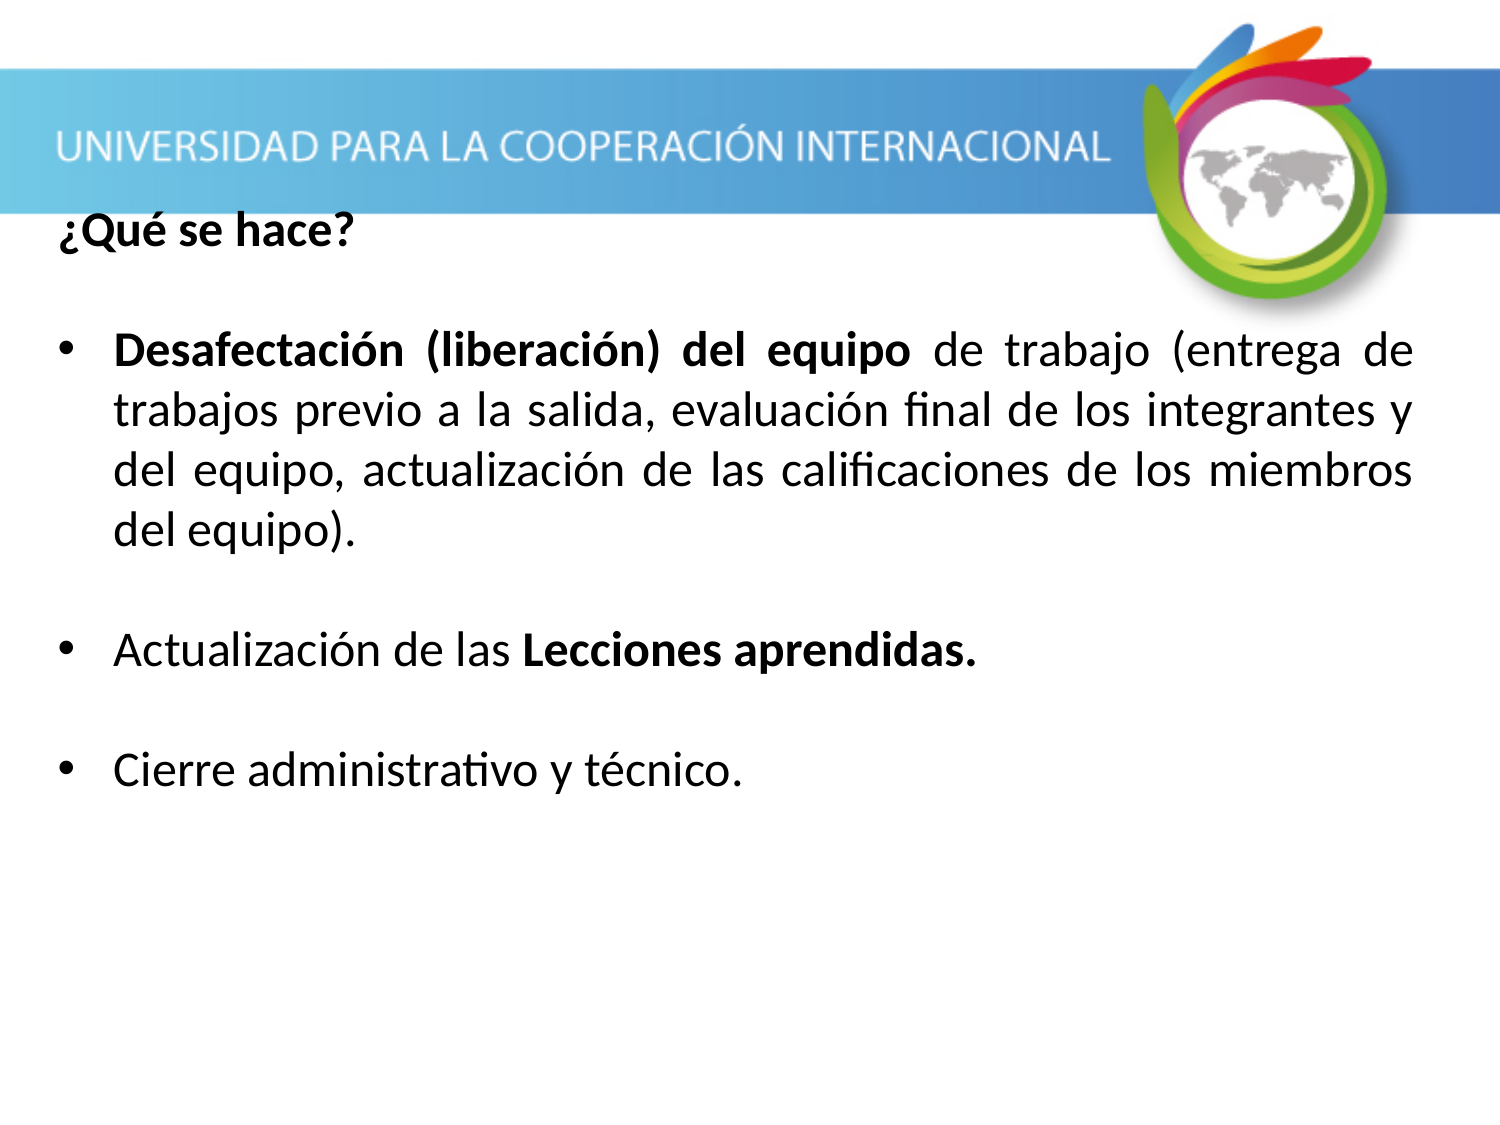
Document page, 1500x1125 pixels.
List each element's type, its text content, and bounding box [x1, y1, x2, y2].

picture [0, 0, 1500, 1125]
text_box ¿Qué se hace? Desafectación (liberación) del equipo de trabajo (entrega de trabajos previo a la salida, evaluación final de los integrantes y del equipo, actualización de las calificaciones de los miembros del equipo). Actualización de las Lecciones aprendidas. Cierre administrativo y técnico. [42, 189, 1430, 805]
